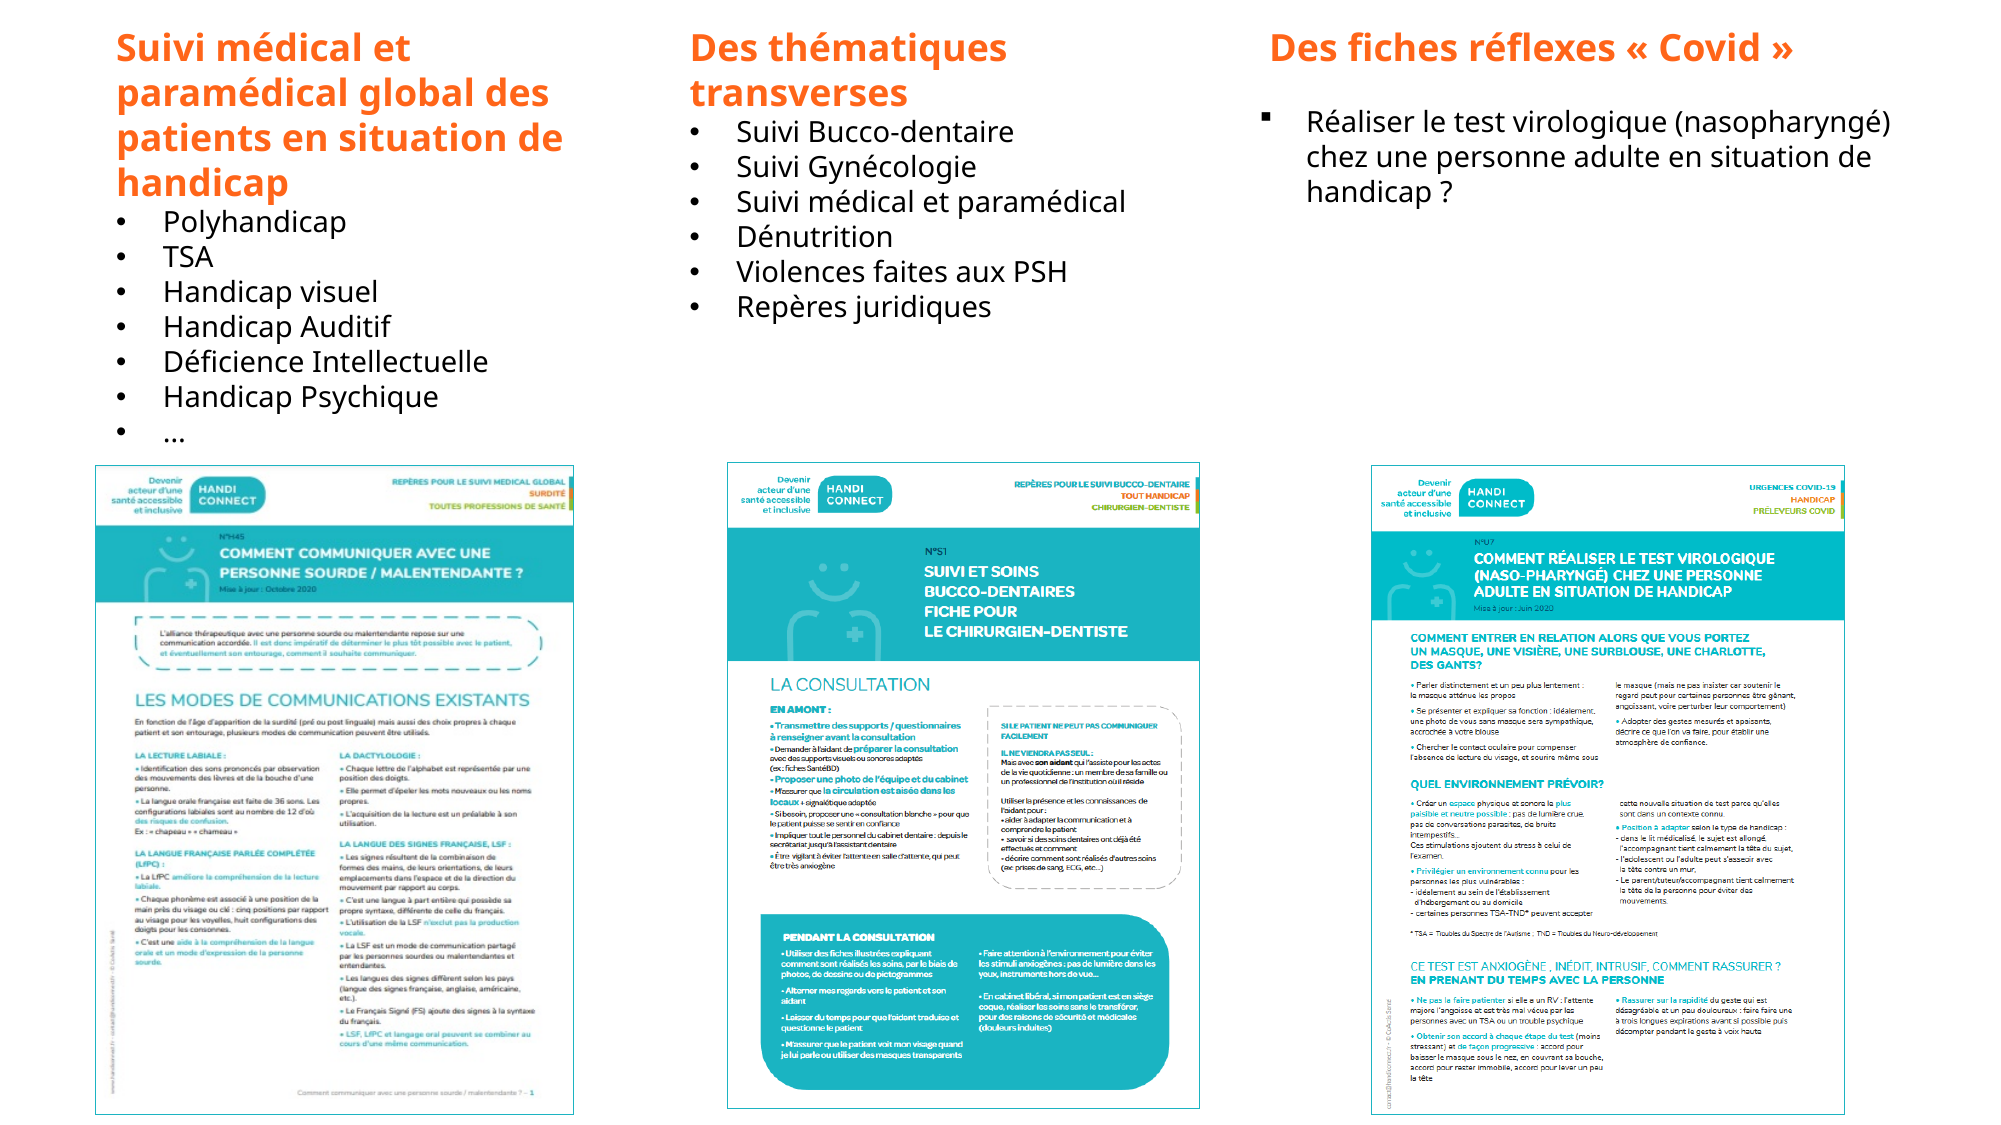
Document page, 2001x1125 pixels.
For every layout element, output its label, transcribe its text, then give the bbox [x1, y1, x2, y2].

text_box Des fiches réflexes « Covid » Réaliser le test virologique (nasopharyngé) chez une personne adulte en situation de handicap ? [1094, 16, 1935, 316]
picture [727, 462, 1200, 1109]
text_box [100, 186, 1249, 877]
text_box Suivi médical et paramédical global des patients en situation de handicap Polyhandicap TSA Handicap visuel Handicap Auditif Déficience Intellectuelle Handicap Psychique … [100, 16, 604, 186]
picture [95, 465, 574, 1115]
text_box Des thématiques transverses Suivi Bucco-dentaire Suivi Gynécologie Suivi médical et paramédical Dénutrition Violences faites aux PSH Repères juridiques [674, 16, 1212, 366]
picture [1371, 465, 1845, 1115]
